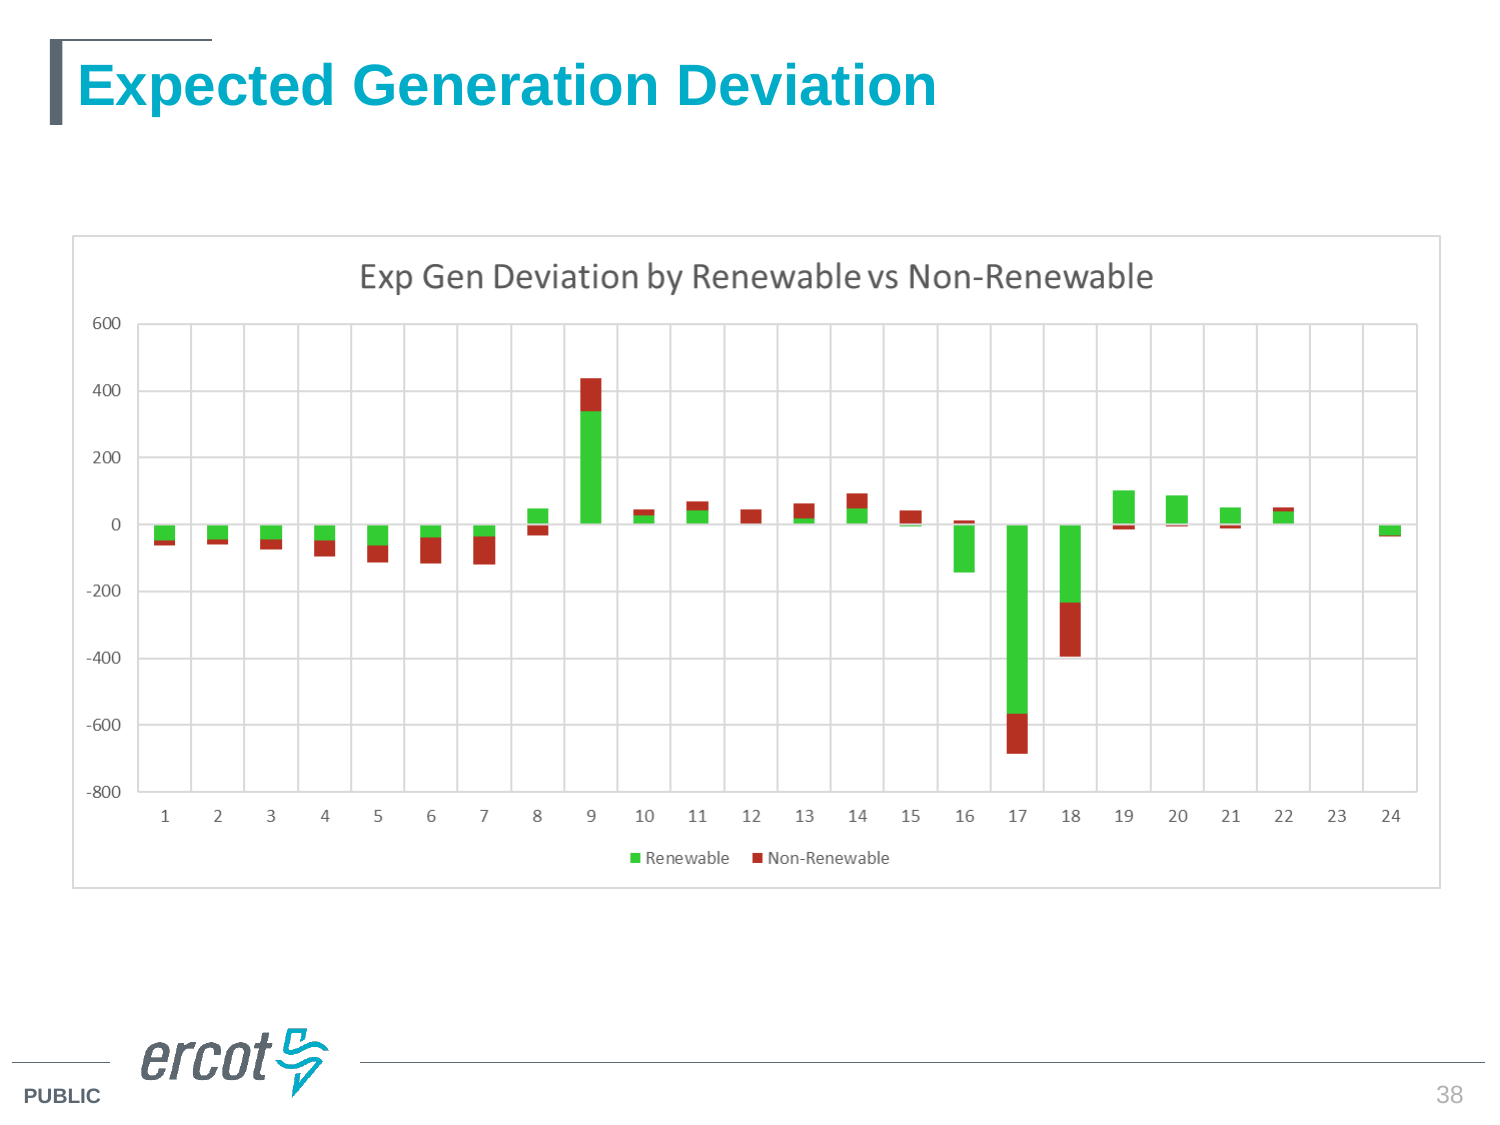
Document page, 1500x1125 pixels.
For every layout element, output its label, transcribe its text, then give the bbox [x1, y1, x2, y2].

picture [137, 1024, 332, 1100]
title Expected Generation Deviation [62, 39, 1450, 125]
slide_number 38 [1412, 1076, 1488, 1112]
picture [71, 235, 1441, 890]
